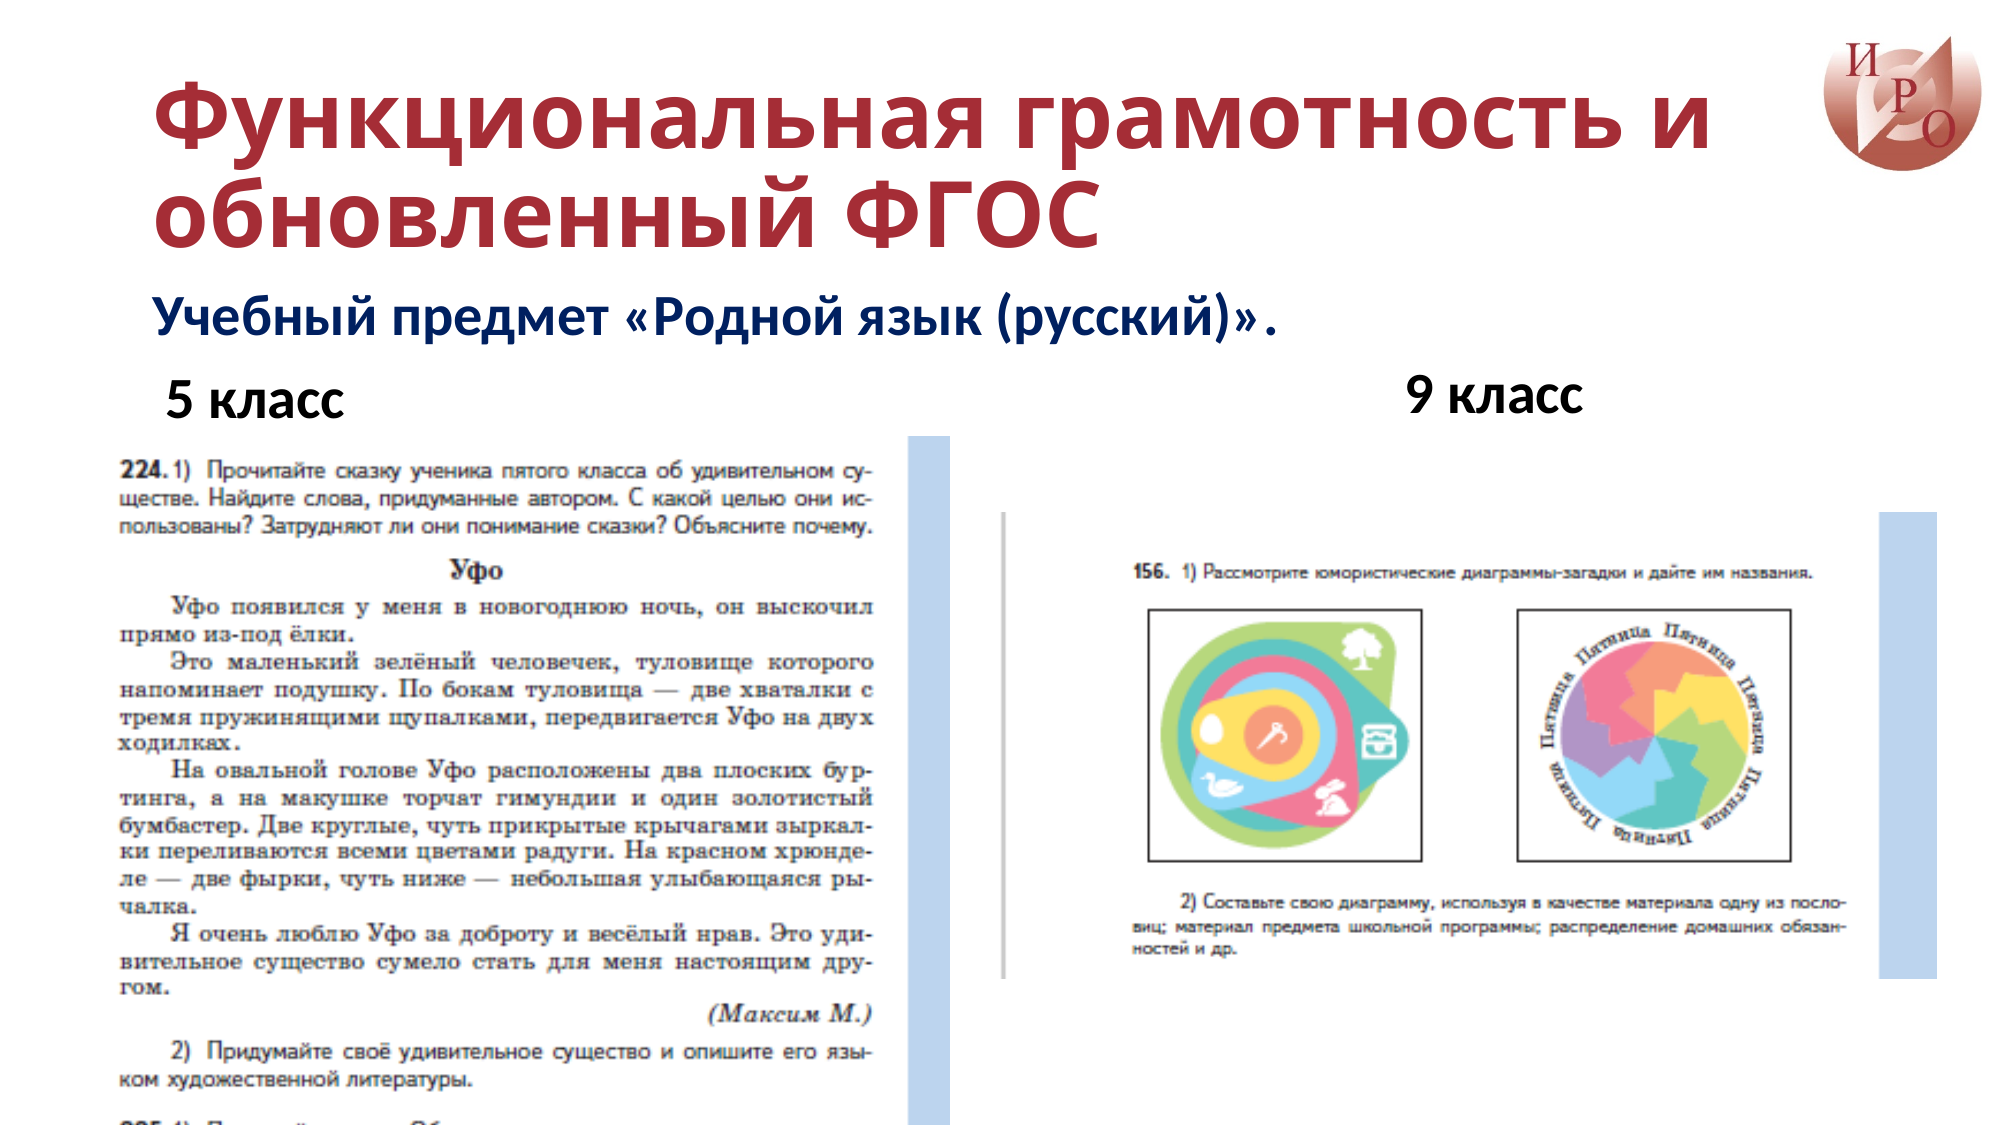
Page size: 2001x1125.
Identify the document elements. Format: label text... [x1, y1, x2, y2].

list Учебный предмет «Родной язык (русский)». 5 класс [137, 277, 1863, 992]
picture [49, 436, 950, 1125]
title Функциональная грамотность и обновленный ФГОС [137, 59, 1863, 277]
picture [1807, 0, 2000, 193]
picture [999, 511, 1937, 979]
text_box 9 класс [1390, 348, 1600, 433]
